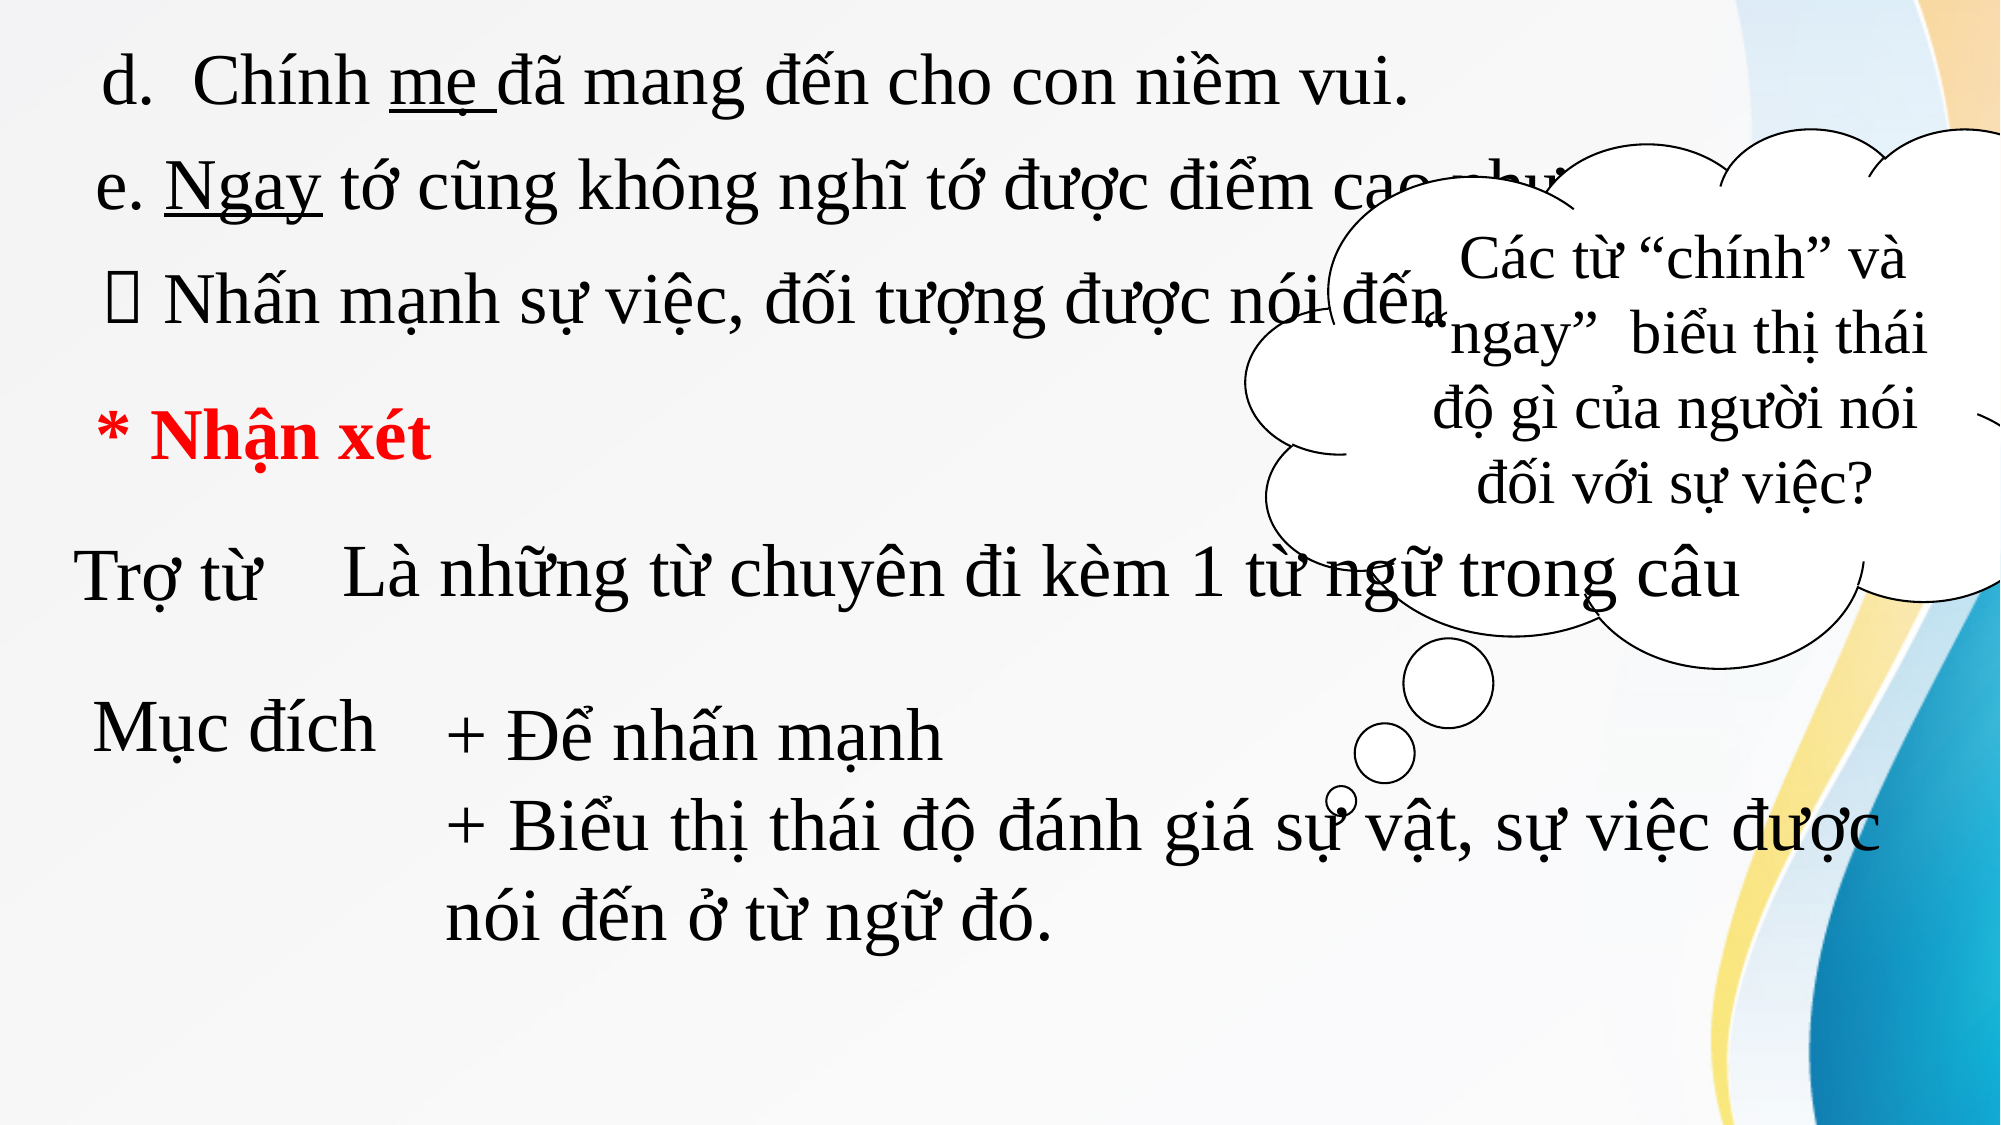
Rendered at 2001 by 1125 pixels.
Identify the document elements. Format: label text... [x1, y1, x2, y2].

text_box + Để nhấn mạnh + Biểu thị thái độ đánh giá sự vật, sự việc được nói đến ở từ ngữ đó. [431, 678, 1900, 964]
text_box Các từ “chính” và “ngay” biểu thị thái độ gì của người nói đối với sự việc? [1244, 128, 2000, 601]
text_box Các từ “chính” và “ngay” biểu thị thái độ gì của người nói đối với sự việc? [1402, 637, 1495, 678]
text_box Trợ từ [59, 517, 638, 623]
text_box Là những từ chuyên đi kèm 1 từ ngữ trong câu [327, 514, 1951, 620]
text_box Các từ “chính” và “ngay” biểu thị thái độ gì của người nói đối với sự việc? [1599, 620, 1840, 670]
text_box d. Chính mẹ đã mang đến cho con niềm vui. [86, 24, 1476, 127]
picture [0, 0, 2001, 1125]
text_box * Nhận xét [80, 379, 1784, 505]
text_box e. Ngay tớ cũng không nghĩ tớ được điểm cao như thế.. [80, 128, 1790, 232]
text_box  Nhấn mạnh sự việc, đối tượng được nói đến [86, 242, 1790, 369]
text_box Mục đích [77, 668, 432, 774]
text_box Các từ “chính” và “ngay” biểu thị thái độ gì của người nói đối với sự việc? [1431, 620, 1597, 638]
